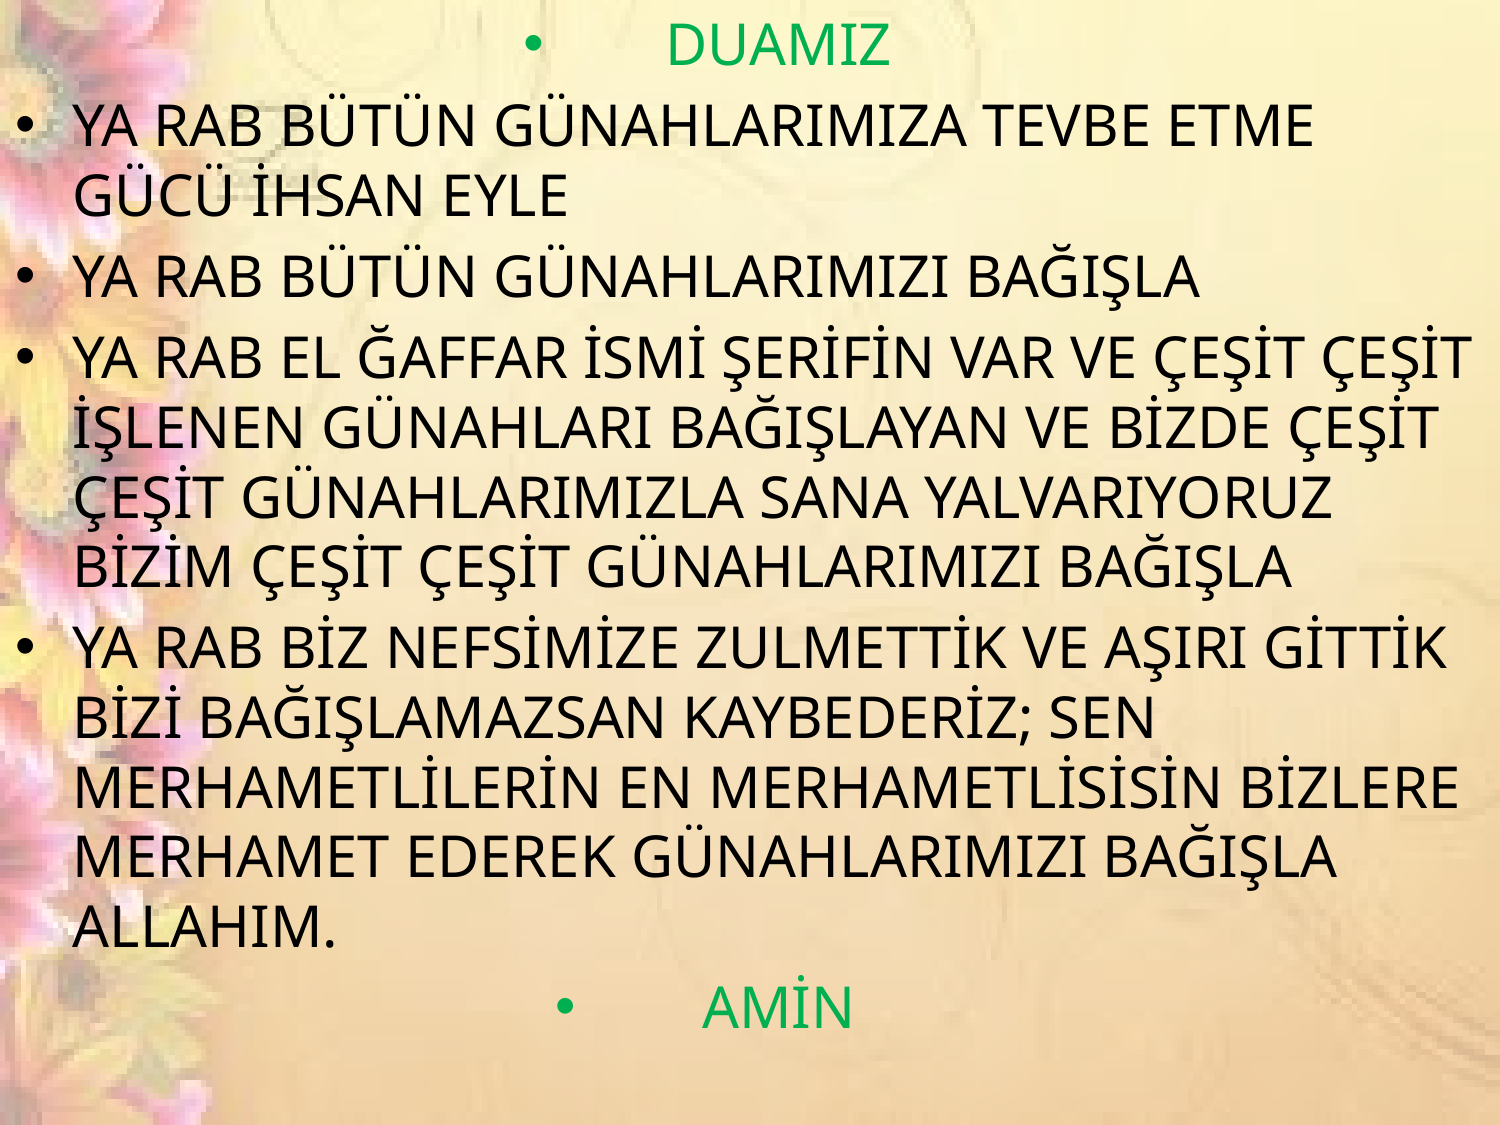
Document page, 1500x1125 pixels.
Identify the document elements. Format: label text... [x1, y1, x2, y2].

list DUAMIZ YA RAB BÜTÜN GÜNAHLARIMIZA TEVBE ETME GÜCÜ İHSAN EYLE YA RAB BÜTÜN GÜNAHLARIMIZI BAĞIŞLA YA RAB EL ĞAFFAR İSMİ ŞERİFİN VAR VE ÇEŞİT ÇEŞİT İŞLENEN GÜNAHLARI BAĞIŞLAYAN VE BİZDE ÇEŞİT ÇEŞİT GÜNAHLARIMIZLA SANA YALVARIYORUZ BİZİM ÇEŞİT ÇEŞİT GÜNAHLARIMIZI BAĞIŞLA YA RAB BİZ NEFSİMİZE ZULMETTİK VE AŞIRI GİTTİK BİZİ BAĞIŞLAMAZSAN KAYBEDERİZ; SEN MERHAMETLİLERİN EN MERHAMETLİSİSİN BİZLERE MERHAMET EDEREK GÜNAHLARIMIZI BAĞIŞLA ALLAHIM. AMİN [0, 0, 1500, 1125]
